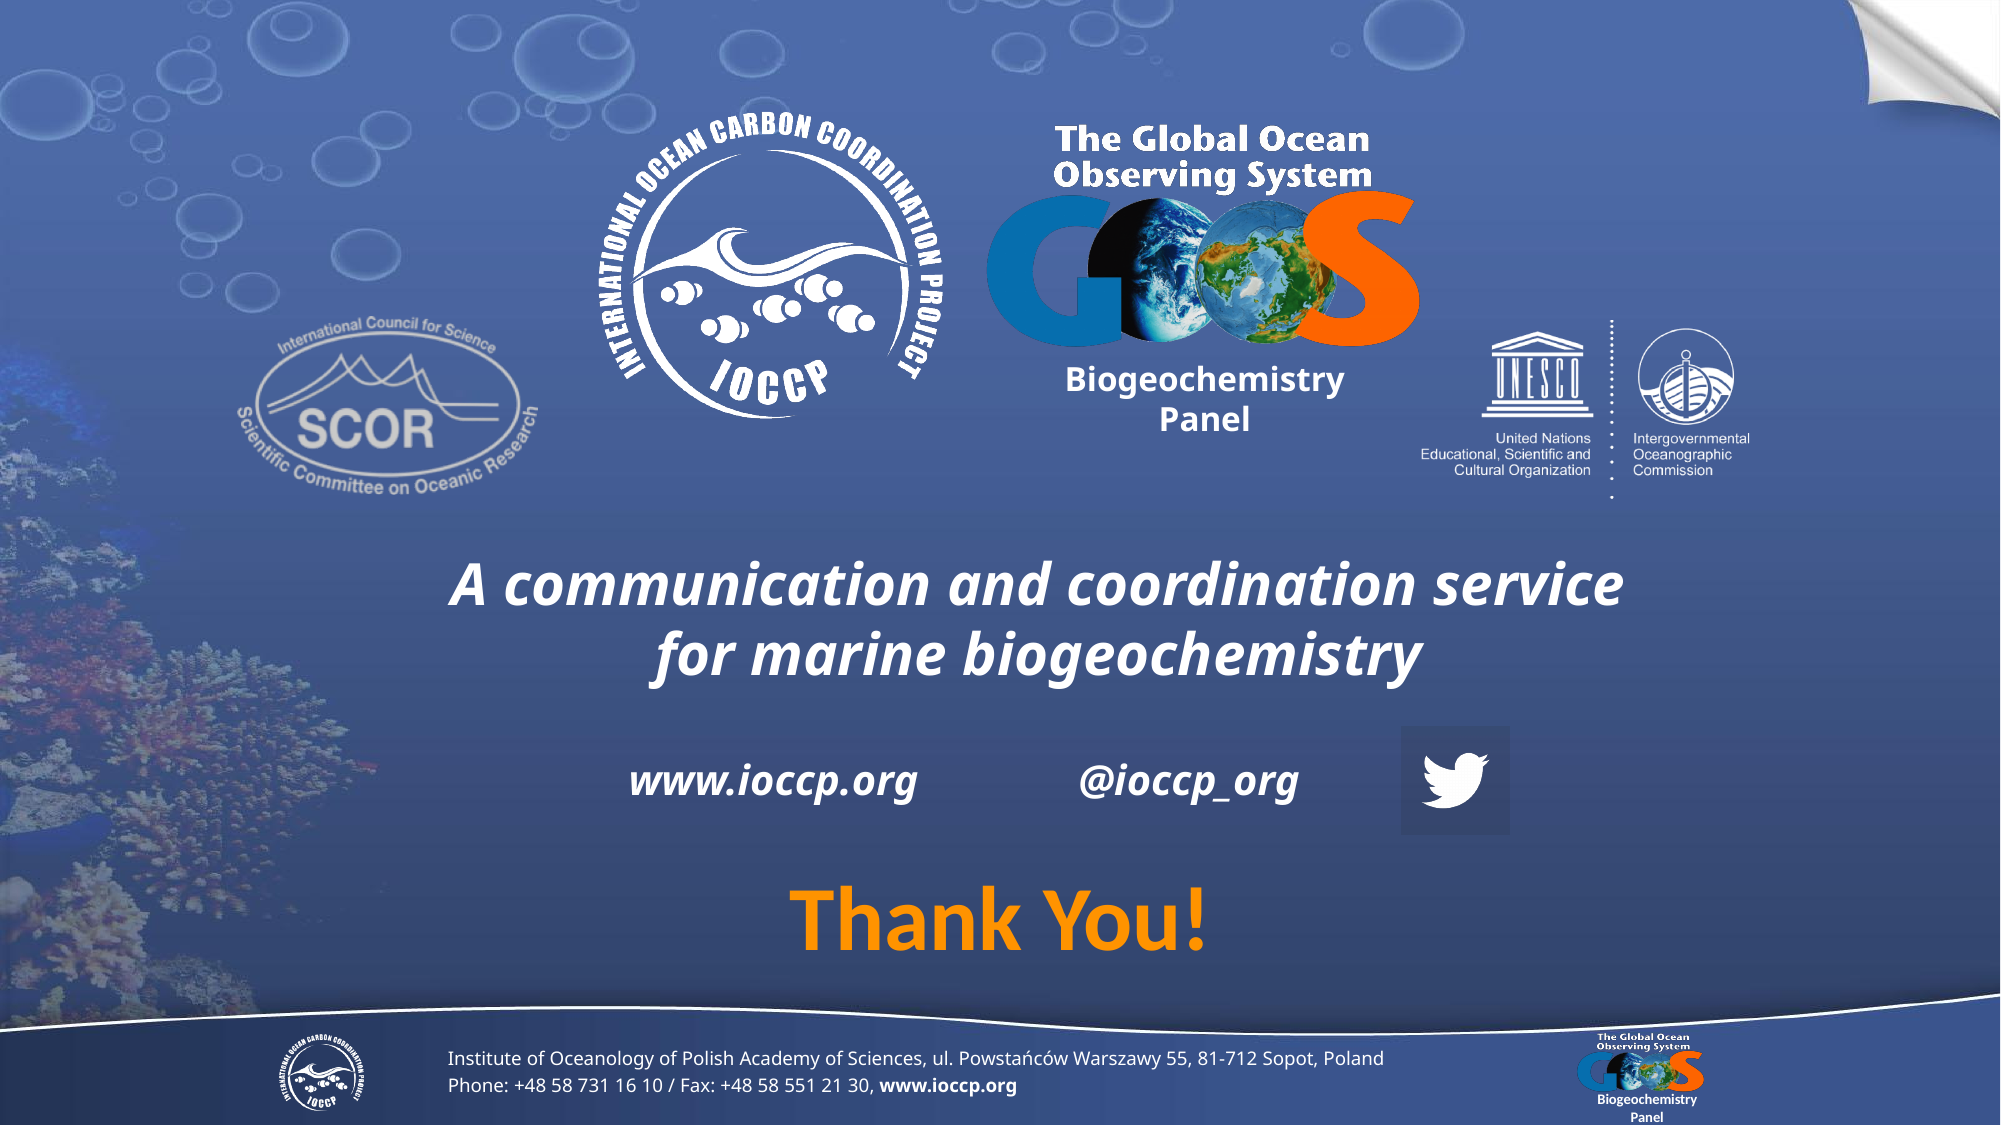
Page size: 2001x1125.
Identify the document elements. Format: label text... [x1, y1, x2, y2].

text_box Institute of Oceanology of Polish Academy of Sciences, ul. Powstańców Warszawy 55, 81-712 Sopot, Poland Phone: +48 58 731 16 10 / Fax: +48 58 551 21 30, www.ioccp.org [432, 1034, 1573, 1125]
text_box A communication and coordination service for marine biogeochemistry [401, 564, 1677, 695]
picture [0, 0, 2001, 1125]
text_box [1577, 1031, 1721, 1125]
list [598, 110, 943, 419]
text_box www.ioccp.org @ioccp_org [326, 680, 1602, 812]
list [279, 1034, 365, 1111]
text_box Thank You! [774, 851, 1379, 925]
text_box Biogeochemistry Panel [986, 357, 1415, 452]
